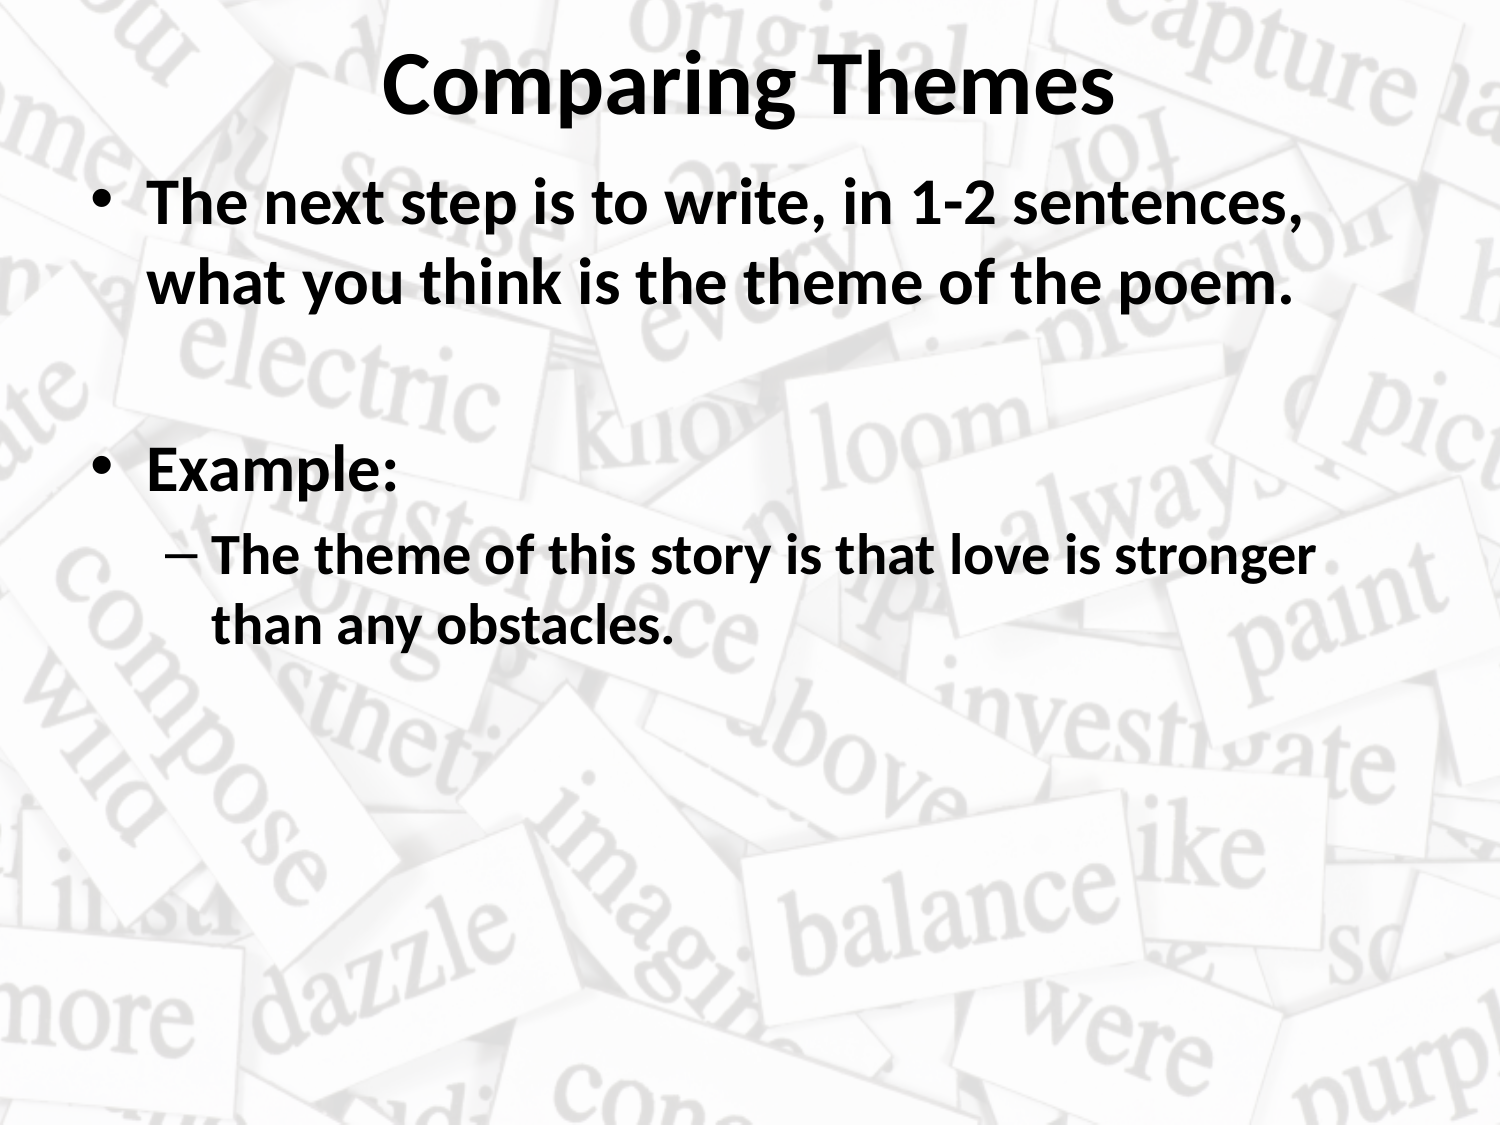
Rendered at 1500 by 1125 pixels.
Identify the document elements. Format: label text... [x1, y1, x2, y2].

list The next step is to write, in 1-2 sentences, what you think is the theme of the poem. Example: The theme of this story is that love is stronger than any obstacles. [75, 149, 1425, 1075]
title Comparing Themes [75, 12, 1425, 143]
